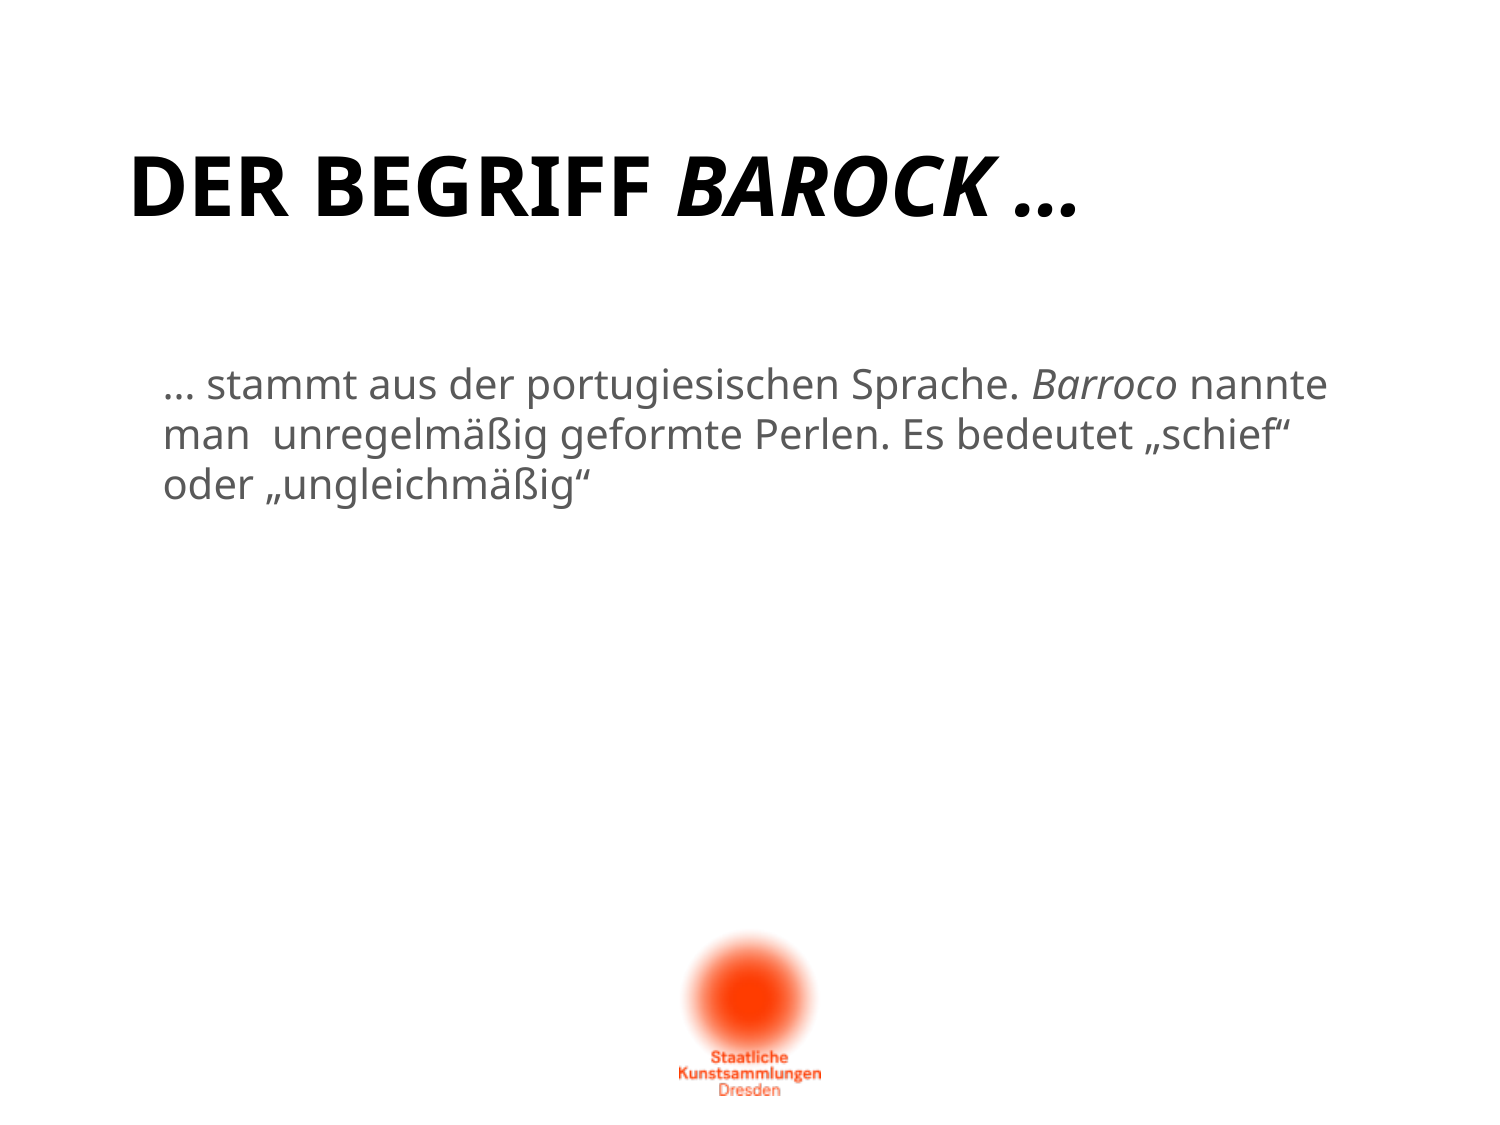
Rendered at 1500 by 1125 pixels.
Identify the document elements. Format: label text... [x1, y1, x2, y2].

picture [679, 928, 821, 1096]
list … stammt aus der portugiesischen Sprache. Barroco nannte man unregelmäßig geformte Perlen. Es bedeutet „schief“ oder „ungleichmäßig“ [147, 278, 1388, 516]
title Der Begriff Barock … [112, 125, 1388, 349]
